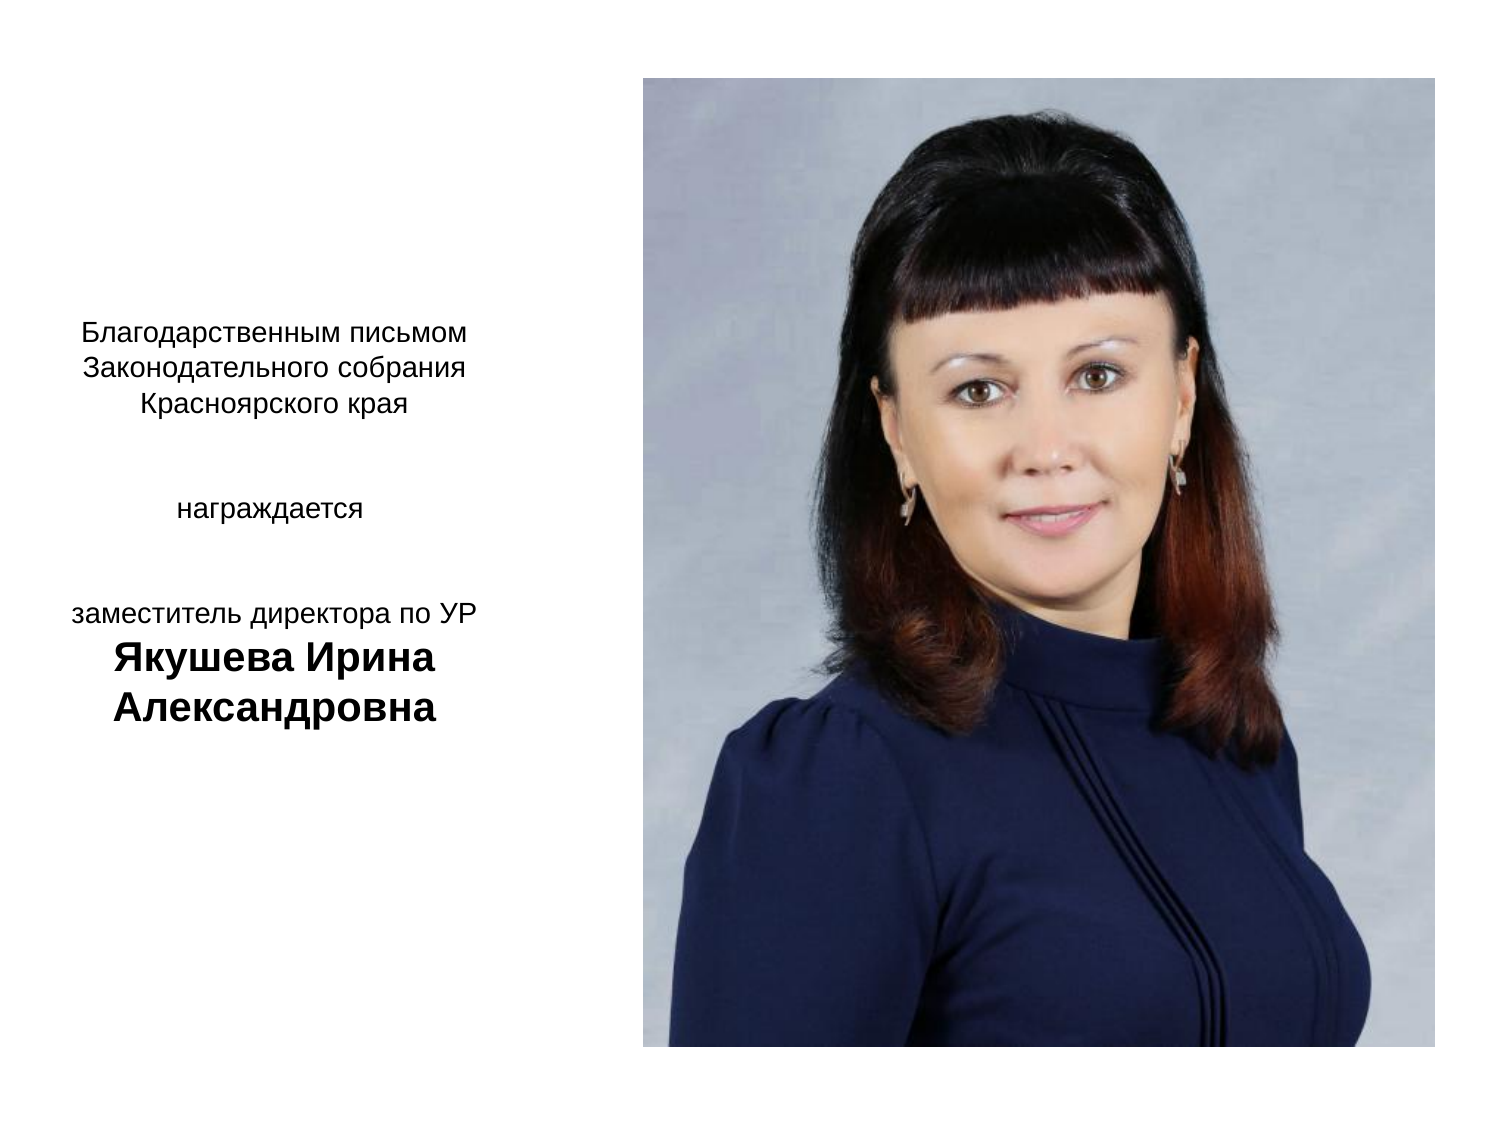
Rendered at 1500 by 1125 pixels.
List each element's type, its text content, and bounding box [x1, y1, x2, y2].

title Благодарственным письмом Законодательного собрания Красноярского края награждается заместитель директора по УР Якушева Ирина Александровна [46, 82, 502, 1032]
picture [643, 77, 1436, 1047]
